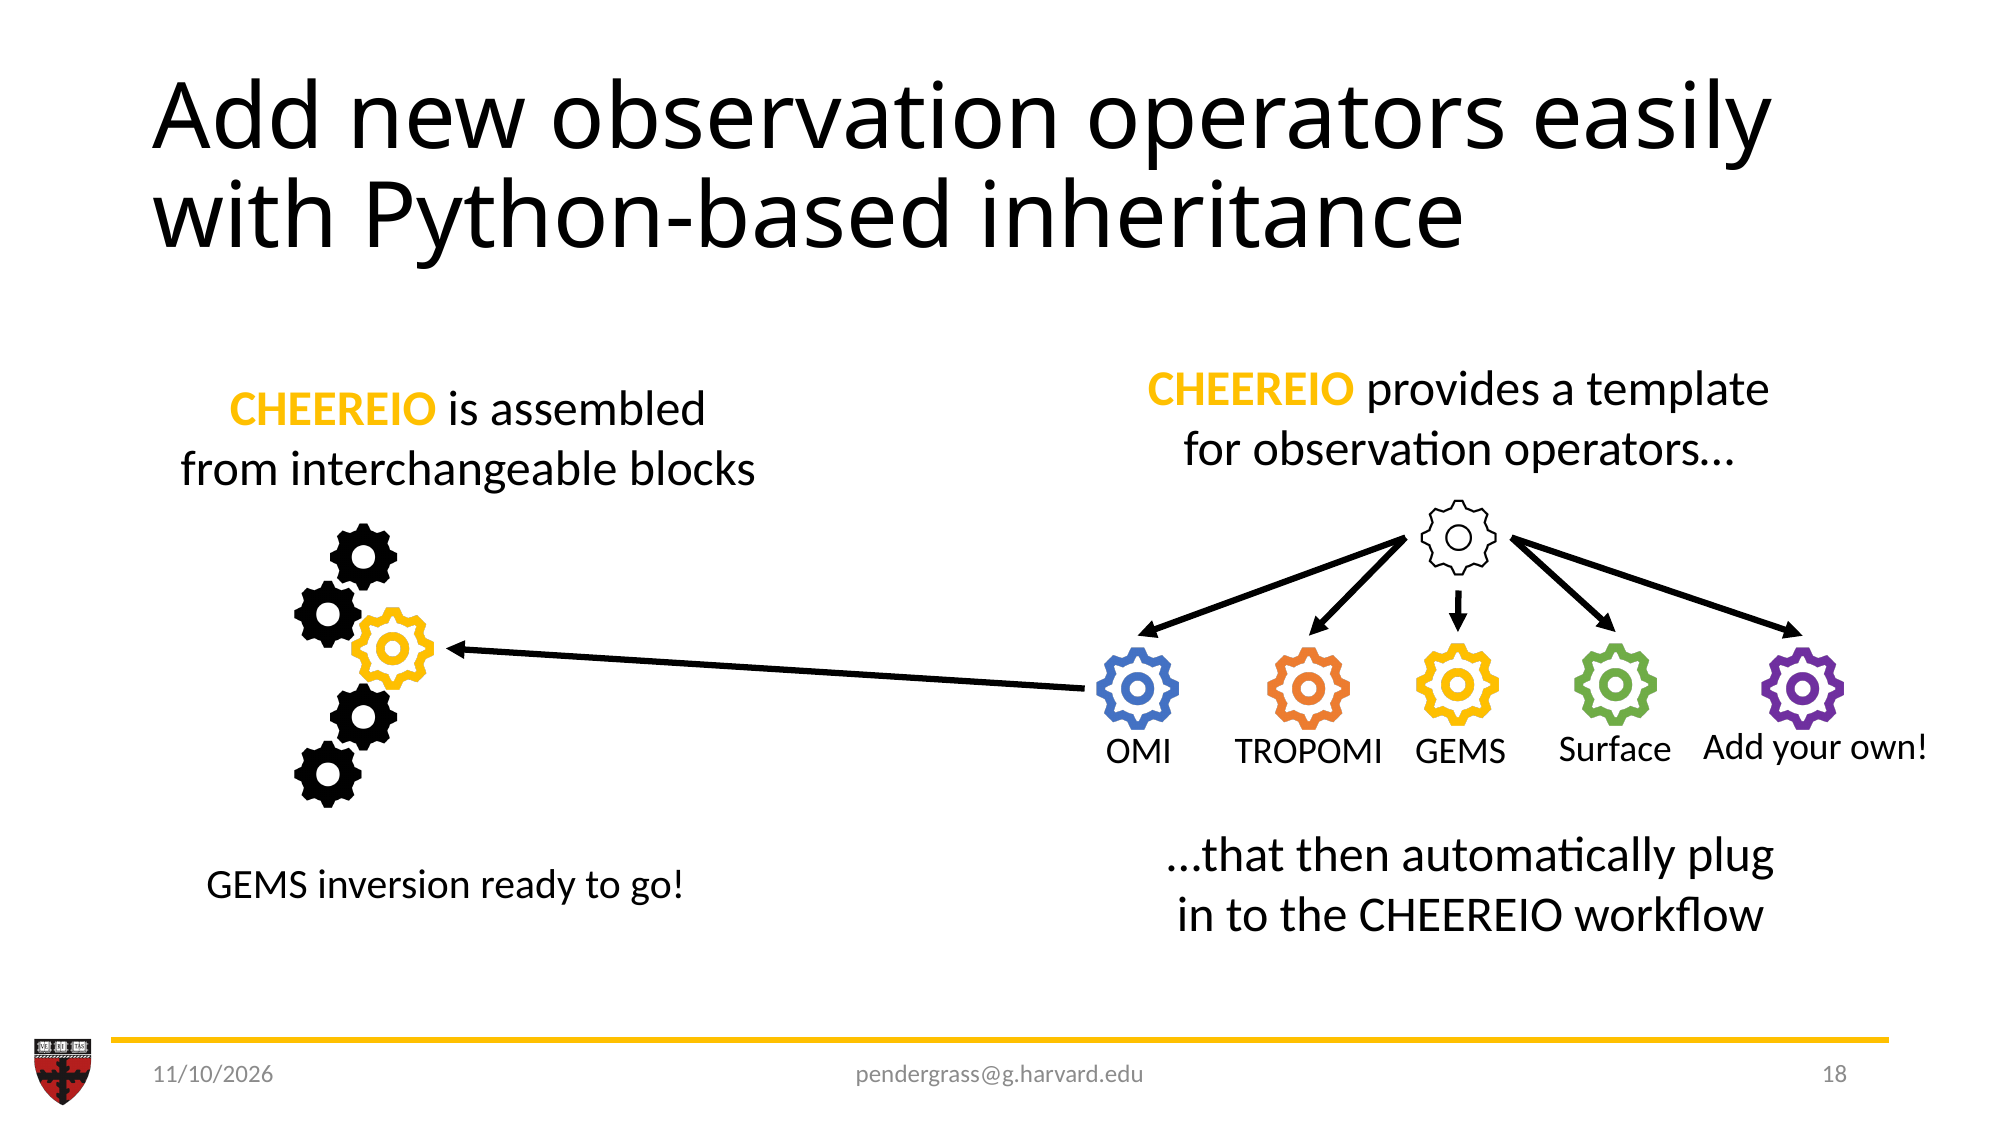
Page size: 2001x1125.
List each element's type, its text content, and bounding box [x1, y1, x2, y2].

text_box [1308, 537, 1406, 636]
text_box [1137, 537, 1308, 636]
text_box TROPOMI [1219, 718, 1399, 779]
text_box CHEEREIO is assembled from interchangeable blocks [162, 368, 774, 503]
picture [270, 510, 446, 821]
text_box GEMS inversion ready to go! [191, 849, 701, 915]
picture [1404, 631, 1511, 738]
footer pendergrass@g.harvard.edu [662, 1042, 1338, 1103]
text_box CHEEREIO provides a template for observation operators… [1121, 348, 1797, 483]
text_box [1511, 537, 1803, 636]
picture [1749, 635, 1856, 742]
text_box Add your own! [1688, 714, 1944, 775]
picture [33, 1038, 92, 1106]
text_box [445, 648, 1085, 689]
text_box …that then automatically plug in to the CHEEREIO workflow [1133, 814, 1809, 949]
title Add new observation operators easily with Python-based inheritance [137, 59, 1863, 278]
text_box GEMS [1400, 718, 1522, 779]
picture [1562, 636, 1669, 738]
picture [1255, 636, 1362, 742]
text_box Surface [1544, 716, 1688, 777]
text_box OMI [1090, 742, 1187, 779]
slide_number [137, 1042, 588, 1103]
picture [1405, 484, 1512, 591]
picture [1084, 635, 1191, 742]
slide_number 18 [1412, 1042, 1863, 1103]
